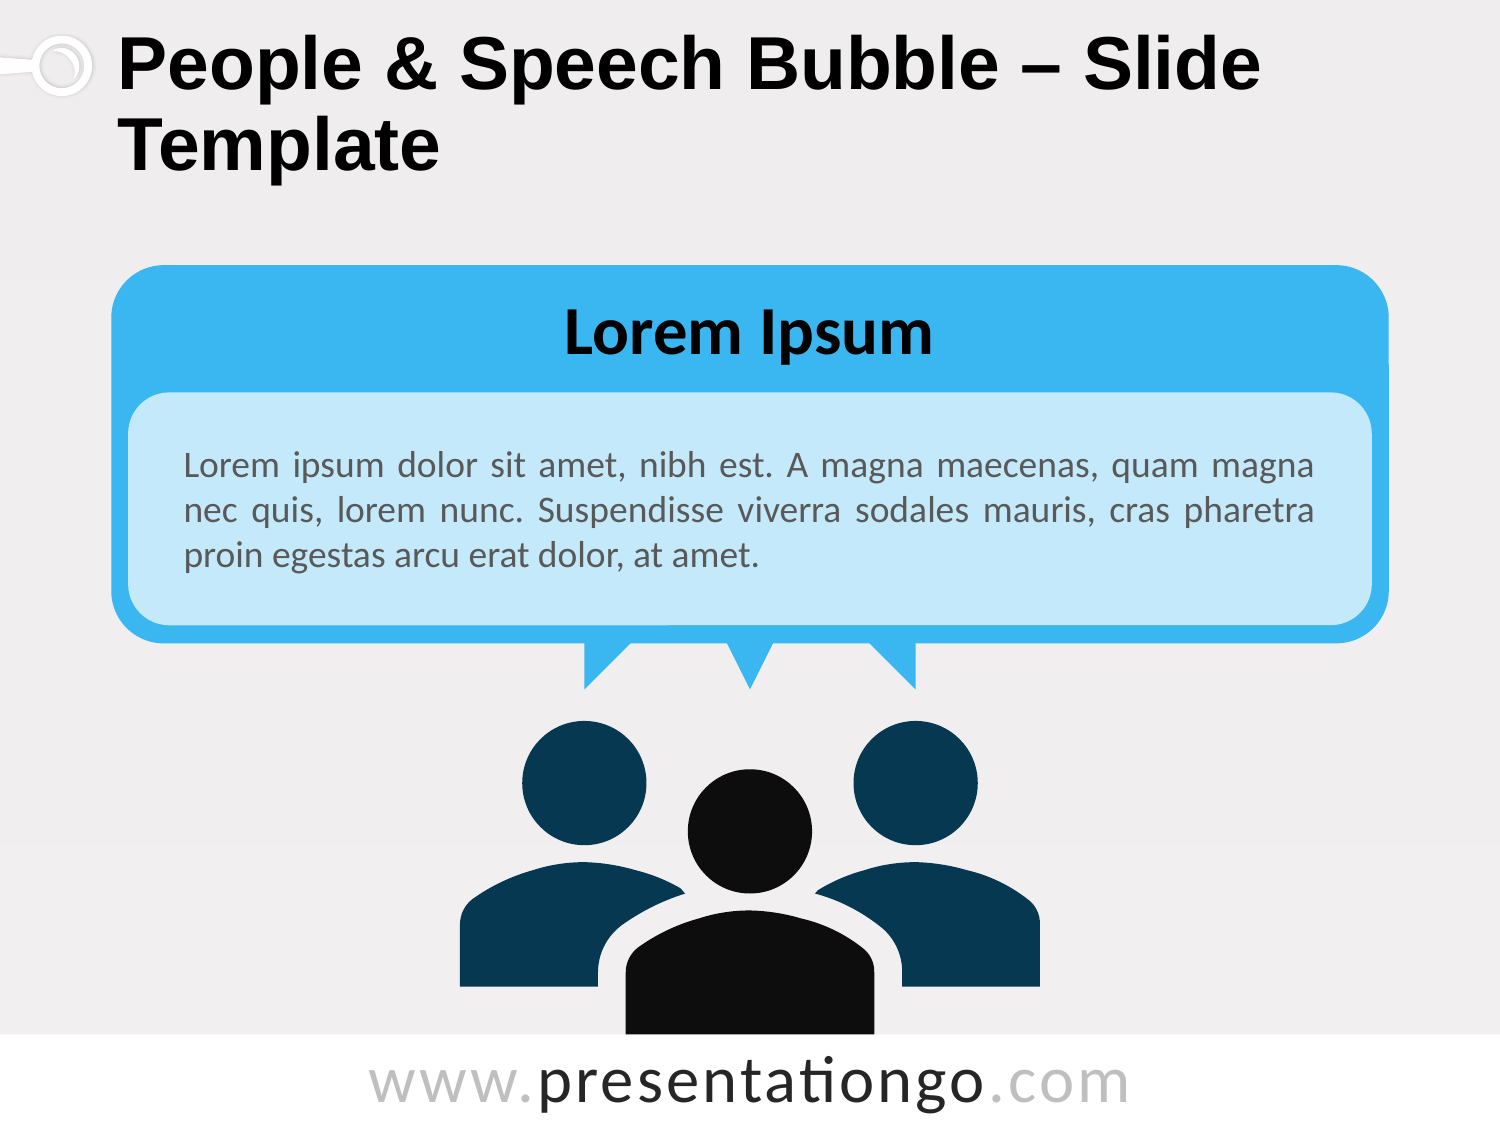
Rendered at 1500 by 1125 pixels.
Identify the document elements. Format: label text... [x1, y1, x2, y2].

text_box Lorem ipsum dolor sit amet, nibh est. A magna maecenas, quam magna nec quis, lorem nunc. Suspendisse viverra sodales mauris, cras pharetra proin egestas arcu erat dolor, at amet. [183, 433, 1317, 583]
title People & Speech Bubble – Slide Template [103, 17, 1397, 139]
text_box [110, 264, 1390, 645]
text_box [460, 720, 1040, 1035]
text_box Lorem Ipsum [183, 278, 1317, 376]
text_box [127, 391, 1373, 627]
text_box [583, 627, 649, 692]
text_box [851, 627, 917, 692]
text_box [717, 627, 783, 692]
